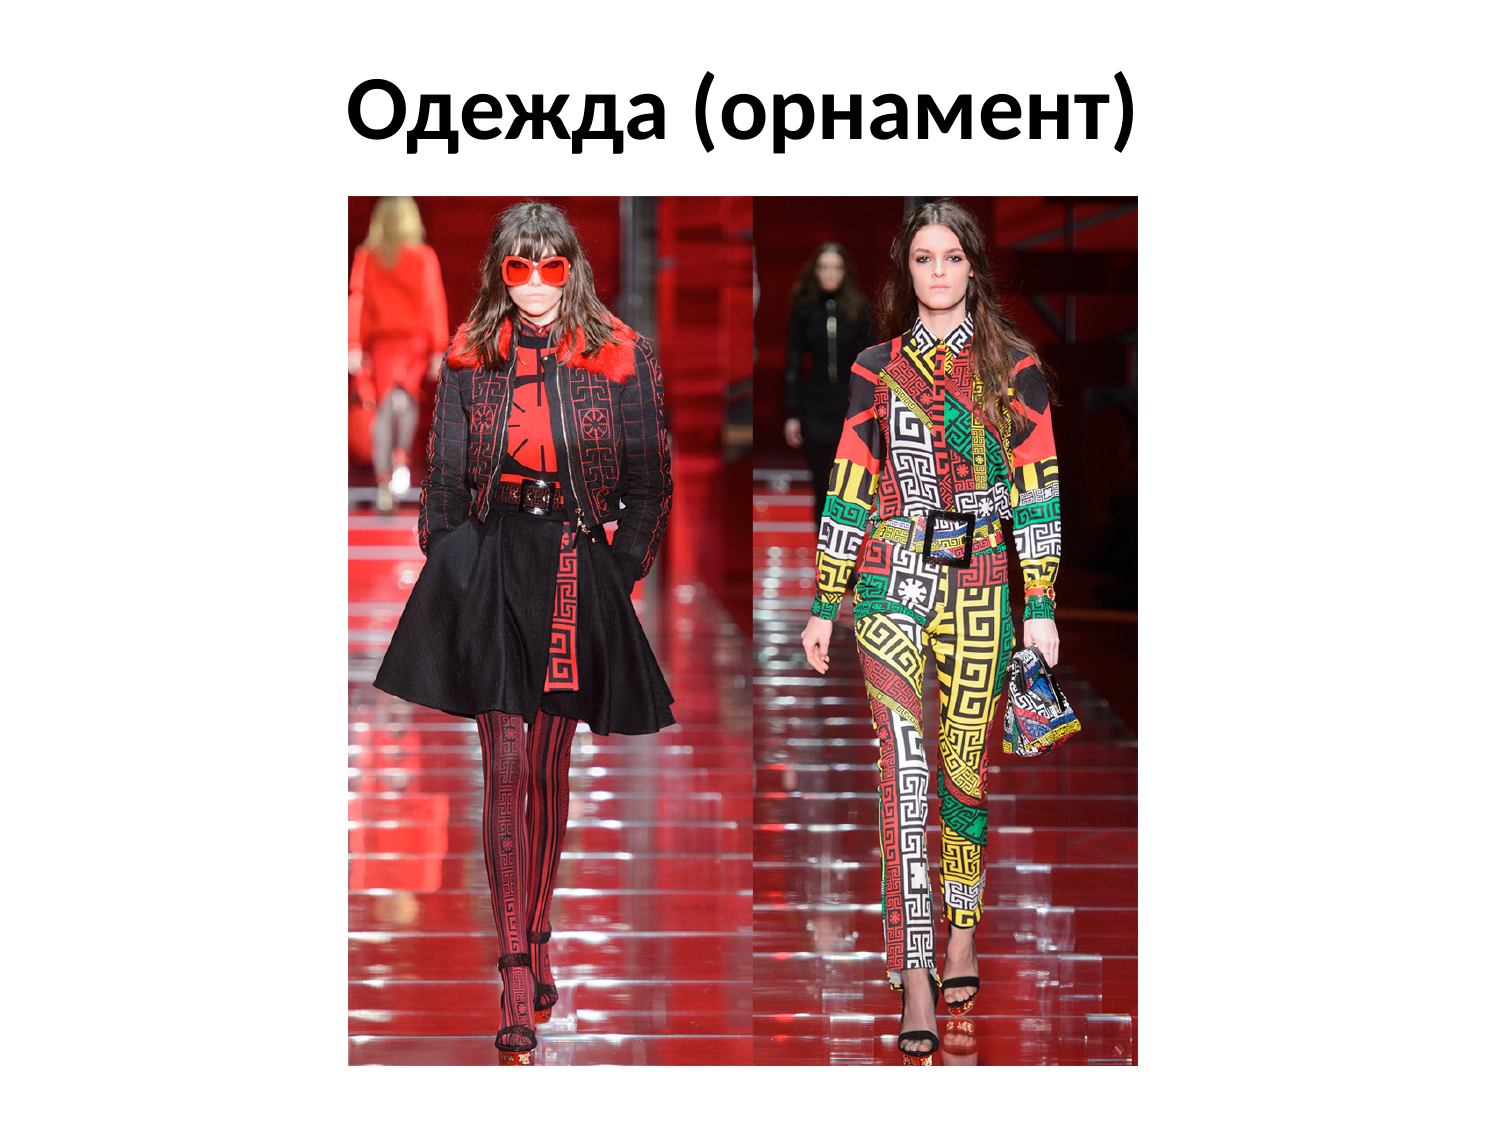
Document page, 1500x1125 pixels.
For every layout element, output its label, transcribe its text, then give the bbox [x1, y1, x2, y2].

picture [348, 196, 1138, 1067]
title Одежда (орнамент) [67, 8, 1418, 197]
